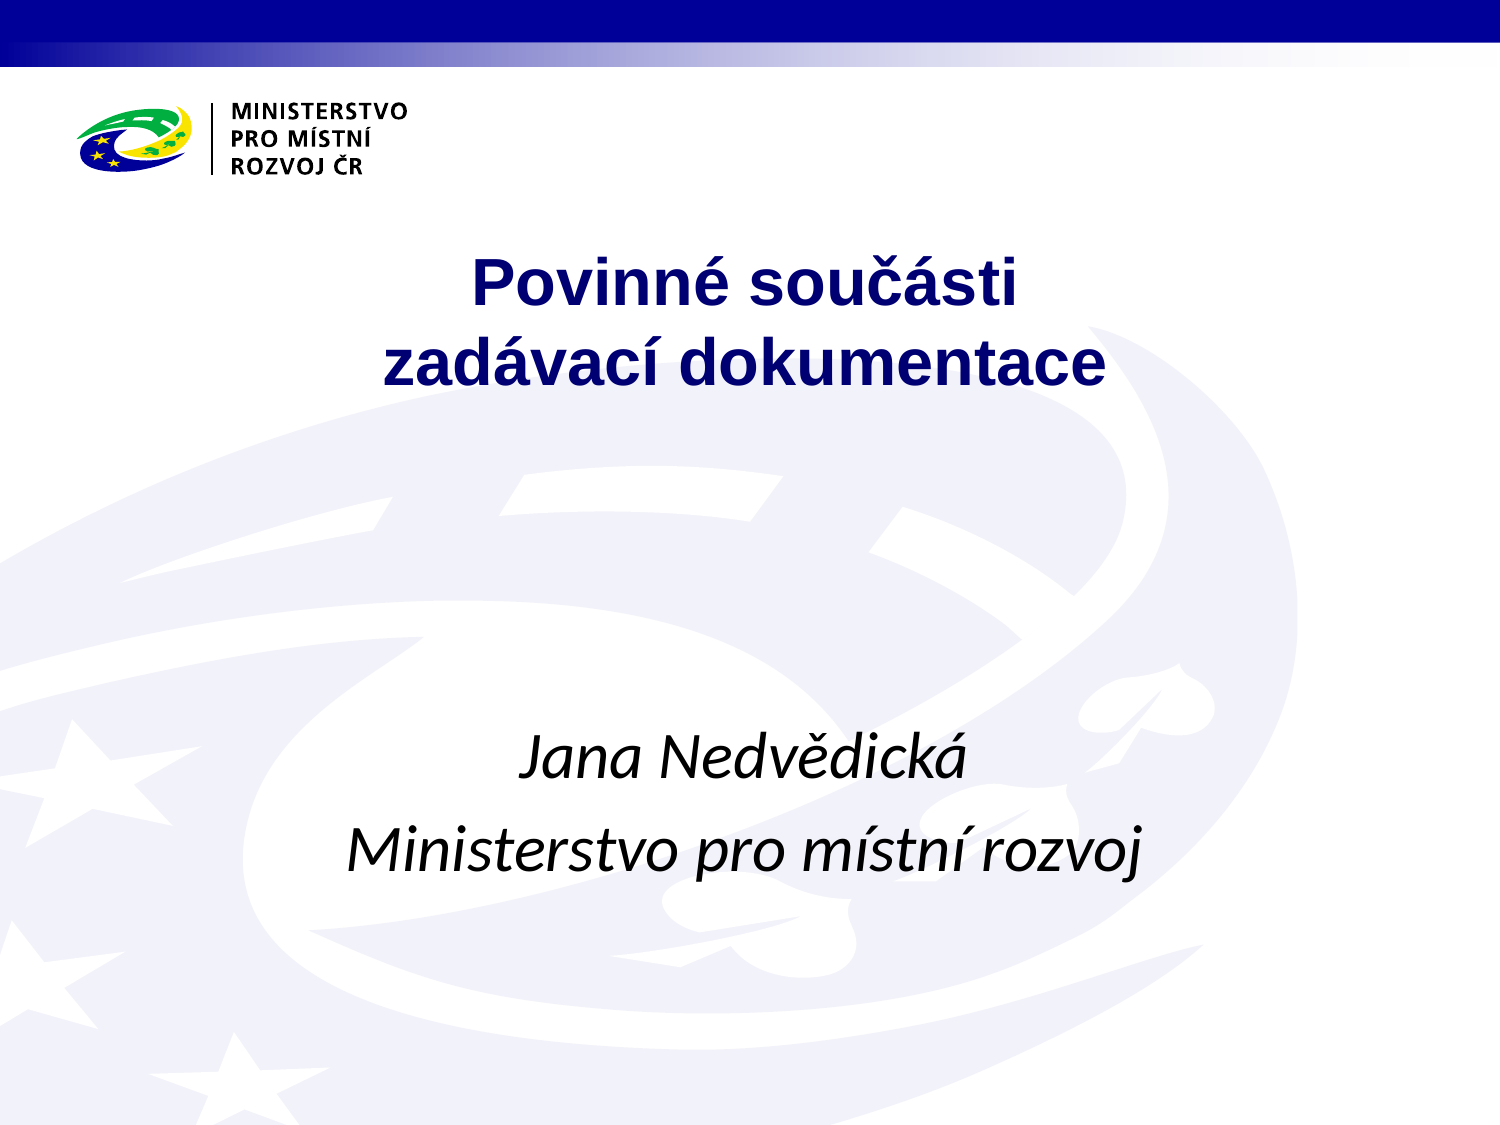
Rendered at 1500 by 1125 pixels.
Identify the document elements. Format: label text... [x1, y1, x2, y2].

title Povinné součásti zadávací dokumentace [64, 231, 1425, 433]
list Jana Nedvědická Ministerstvo pro místní rozvoj [64, 704, 1425, 1059]
